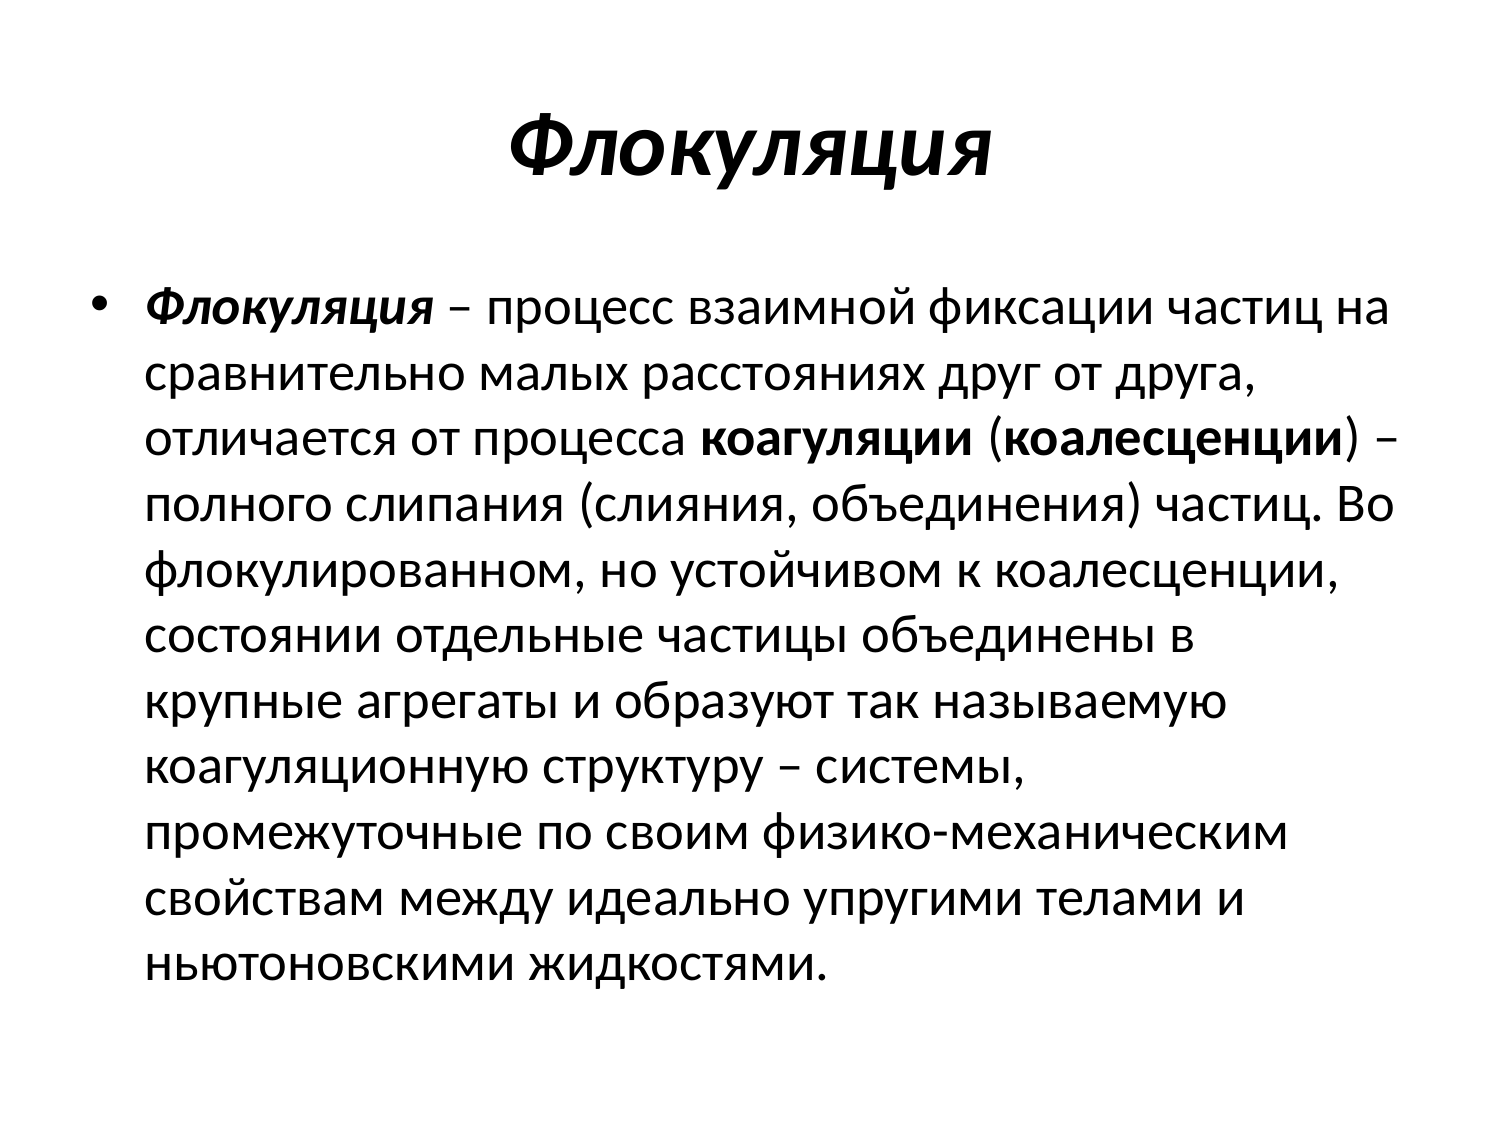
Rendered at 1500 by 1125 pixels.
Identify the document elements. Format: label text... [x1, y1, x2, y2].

title Флокуляция [74, 44, 1426, 233]
list Флокуляция – процесс взаимной фиксации частиц на сравнительно малых расстояниях друг от друга, отличается от процесса коагуляции (коалесценции) – полного слипания (слияния, объединения) частиц. Во флокулированном, но устойчивом к коалесценции, состоянии отдельные частицы объединены в крупные агрегаты и образуют так называемую коагуляционную структуру – системы, промежуточные по своим физико-механическим свойствам между идеально упругими телами и ньютоновскими жидкостями. [74, 262, 1426, 1006]
